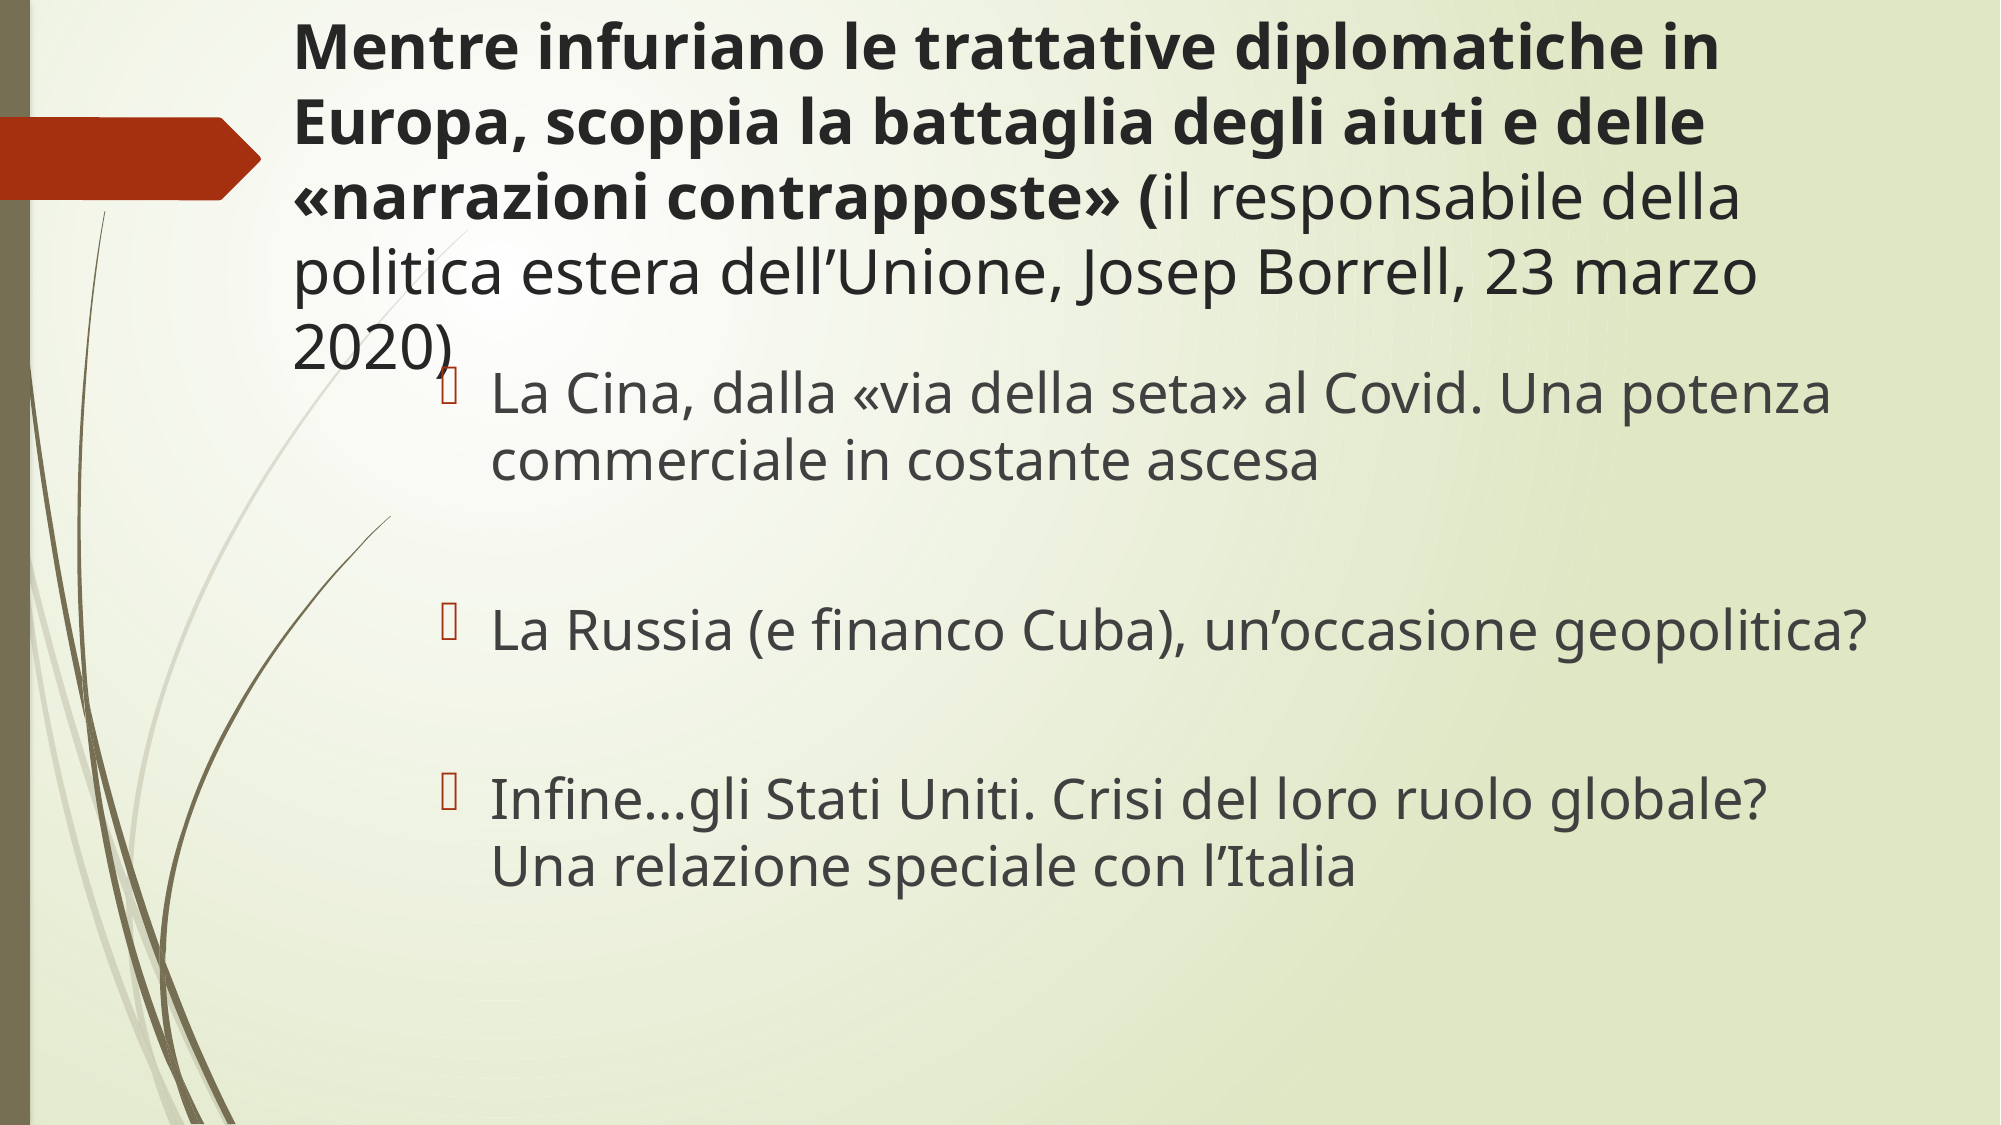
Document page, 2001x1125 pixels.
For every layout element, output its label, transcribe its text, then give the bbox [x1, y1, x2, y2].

list La Cina, dalla «via della seta» al Covid. Una potenza commerciale in costante ascesa La Russia (e financo Cuba), un’occasione geopolitica? Infine…gli Stati Uniti. Crisi del loro ruolo globale? Una relazione speciale con l’Italia [424, 350, 1888, 970]
title Mentre infuriano le trattative diplomatiche in Europa, scoppia la battaglia degli aiuti e delle «narrazioni contrapposte» (il responsabile della politica estera dell’Unione, Josep Borrell, 23 marzo 2020) [277, 0, 1930, 318]
